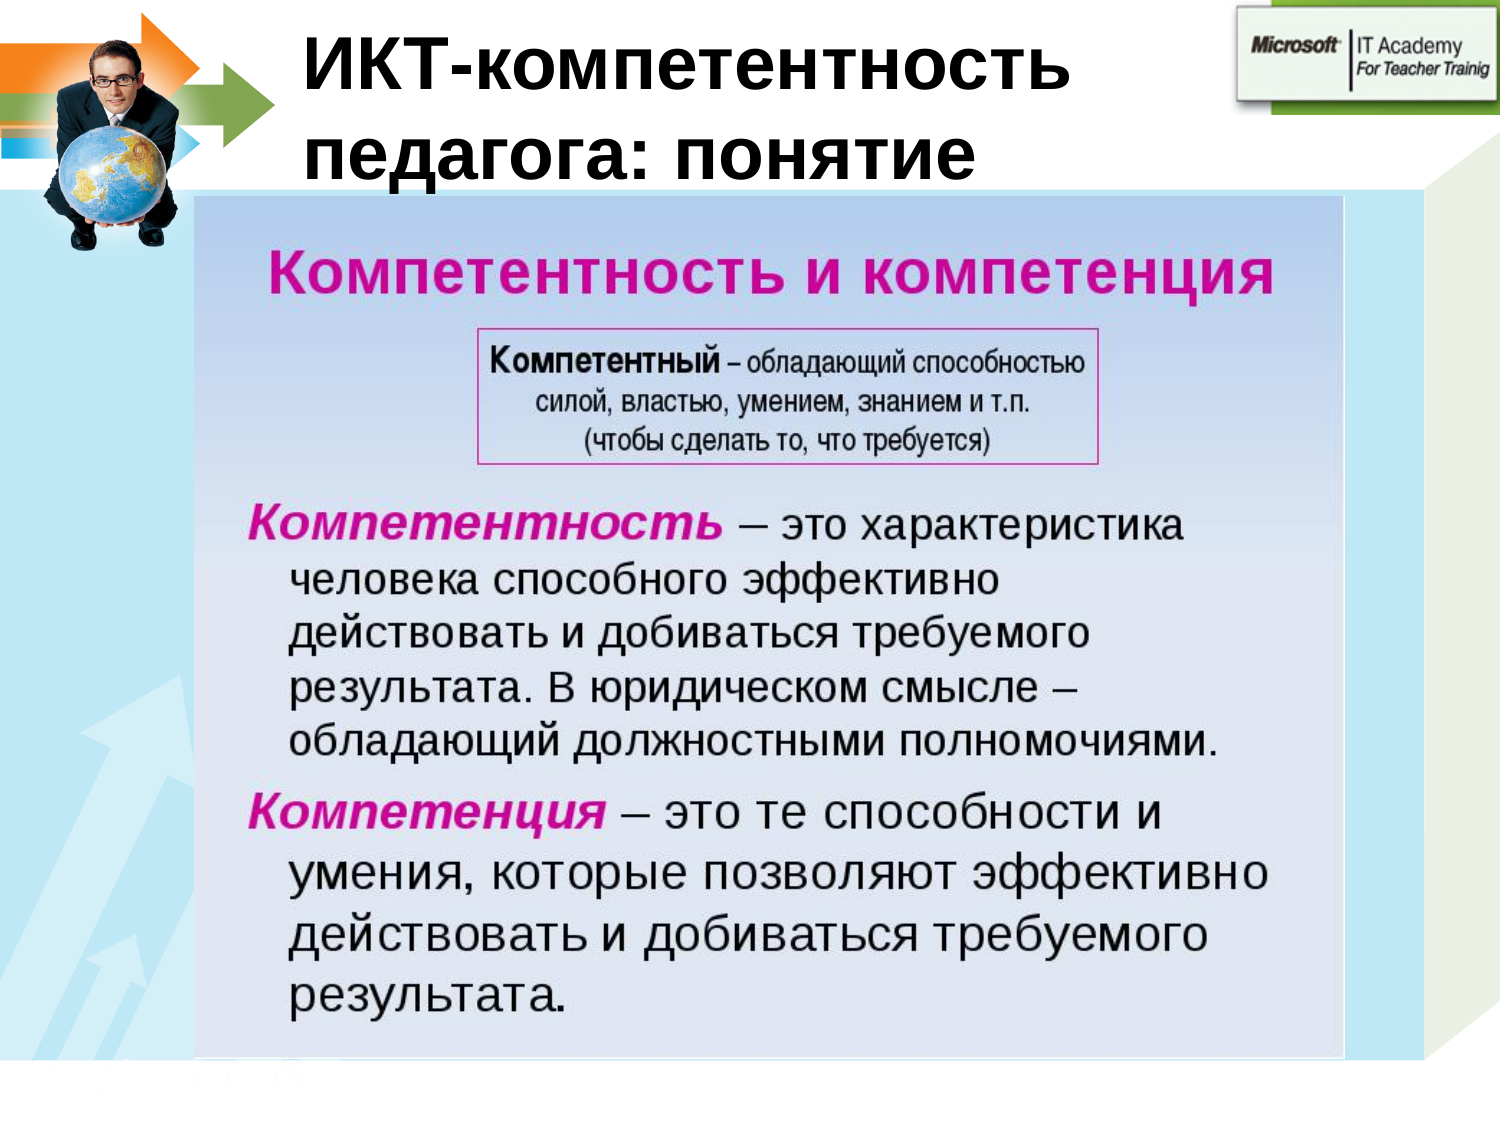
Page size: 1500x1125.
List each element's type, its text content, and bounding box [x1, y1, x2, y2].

title ИКТ-компетентность педагога: понятие [287, 16, 1413, 193]
picture [1222, 0, 1500, 115]
picture [0, 10, 1345, 1125]
